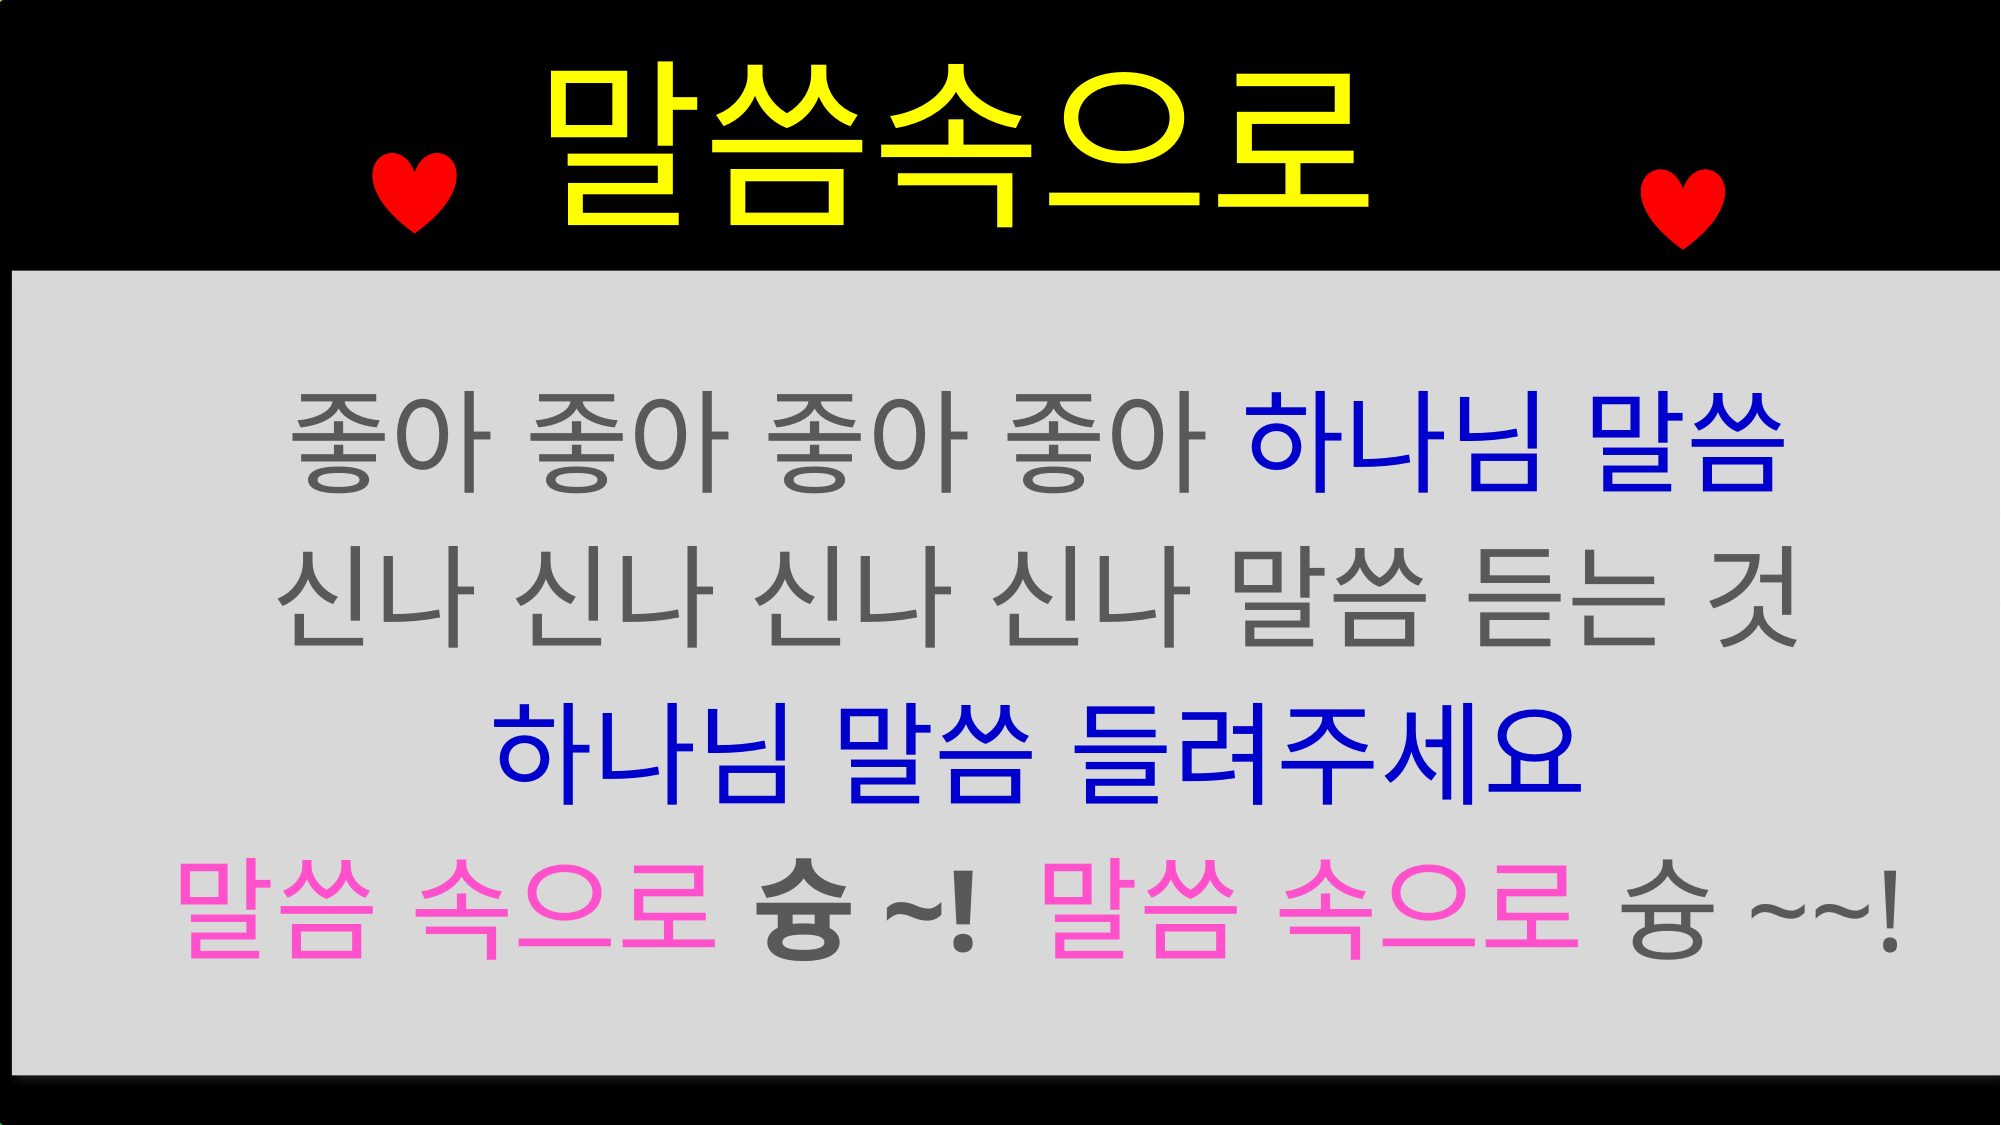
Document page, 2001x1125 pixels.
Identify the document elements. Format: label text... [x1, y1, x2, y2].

text_box [371, 151, 459, 235]
text_box [1639, 168, 1727, 251]
text_box [0, 0, 2000, 1125]
text_box 말씀속으로 [490, 22, 1475, 258]
text_box 좋아 좋아 좋아 좋아 하나님 말씀 신나 신나 신나 신나 말씀 듣는 것 하나님 말씀 들려주세요 말씀 속으로 슝~! 말씀 속으로 슝~~! [11, 270, 2000, 1076]
